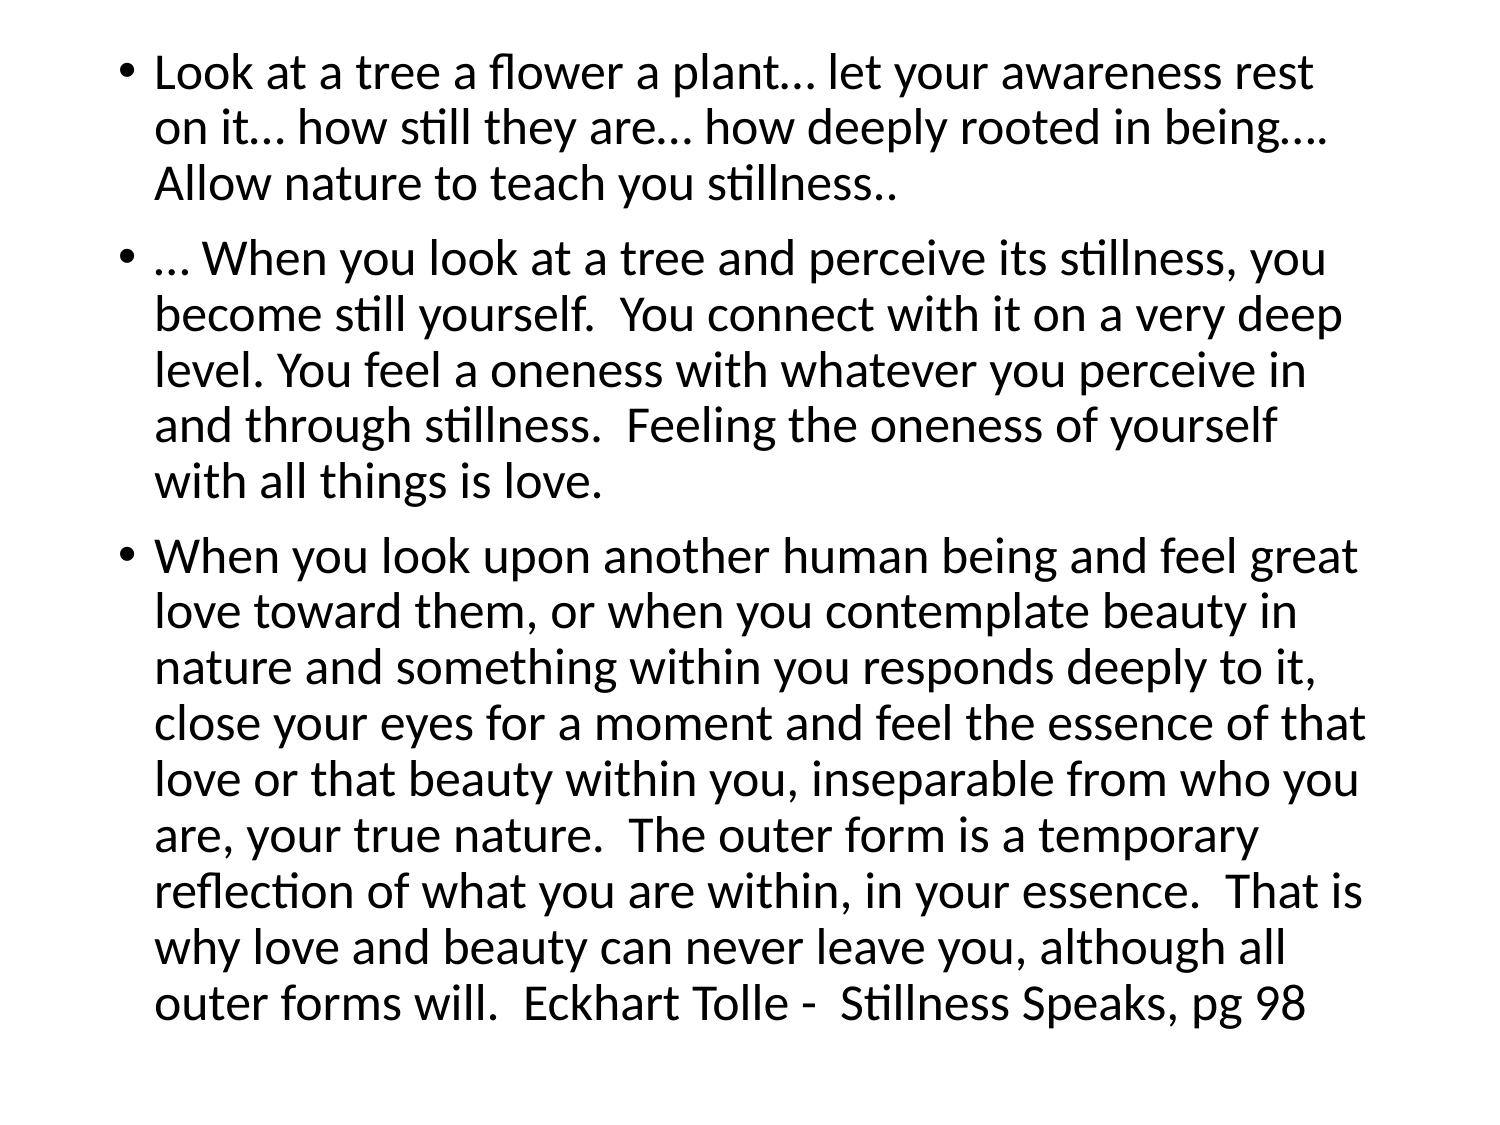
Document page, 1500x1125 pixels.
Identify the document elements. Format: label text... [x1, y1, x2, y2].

list Look at a tree a flower a plant… let your awareness rest on it… how still they are… how deeply rooted in being…. Allow nature to teach you stillness.. … When you look at a tree and perceive its stillness, you become still yourself. You connect with it on a very deep level. You feel a oneness with whatever you perceive in and through stillness. Feeling the oneness of yourself with all things is love. When you look upon another human being and feel great love toward them, or when you contemplate beauty in nature and something within you responds deeply to it, close your eyes for a moment and feel the essence of that love or that beauty within you, inseparable from who you are, your true nature. The outer form is a temporary reflection of what you are within, in your essence. That is why love and beauty can never leave you, although all outer forms will. Eckhart Tolle - Stillness Speaks, pg 98 [103, 36, 1397, 1040]
